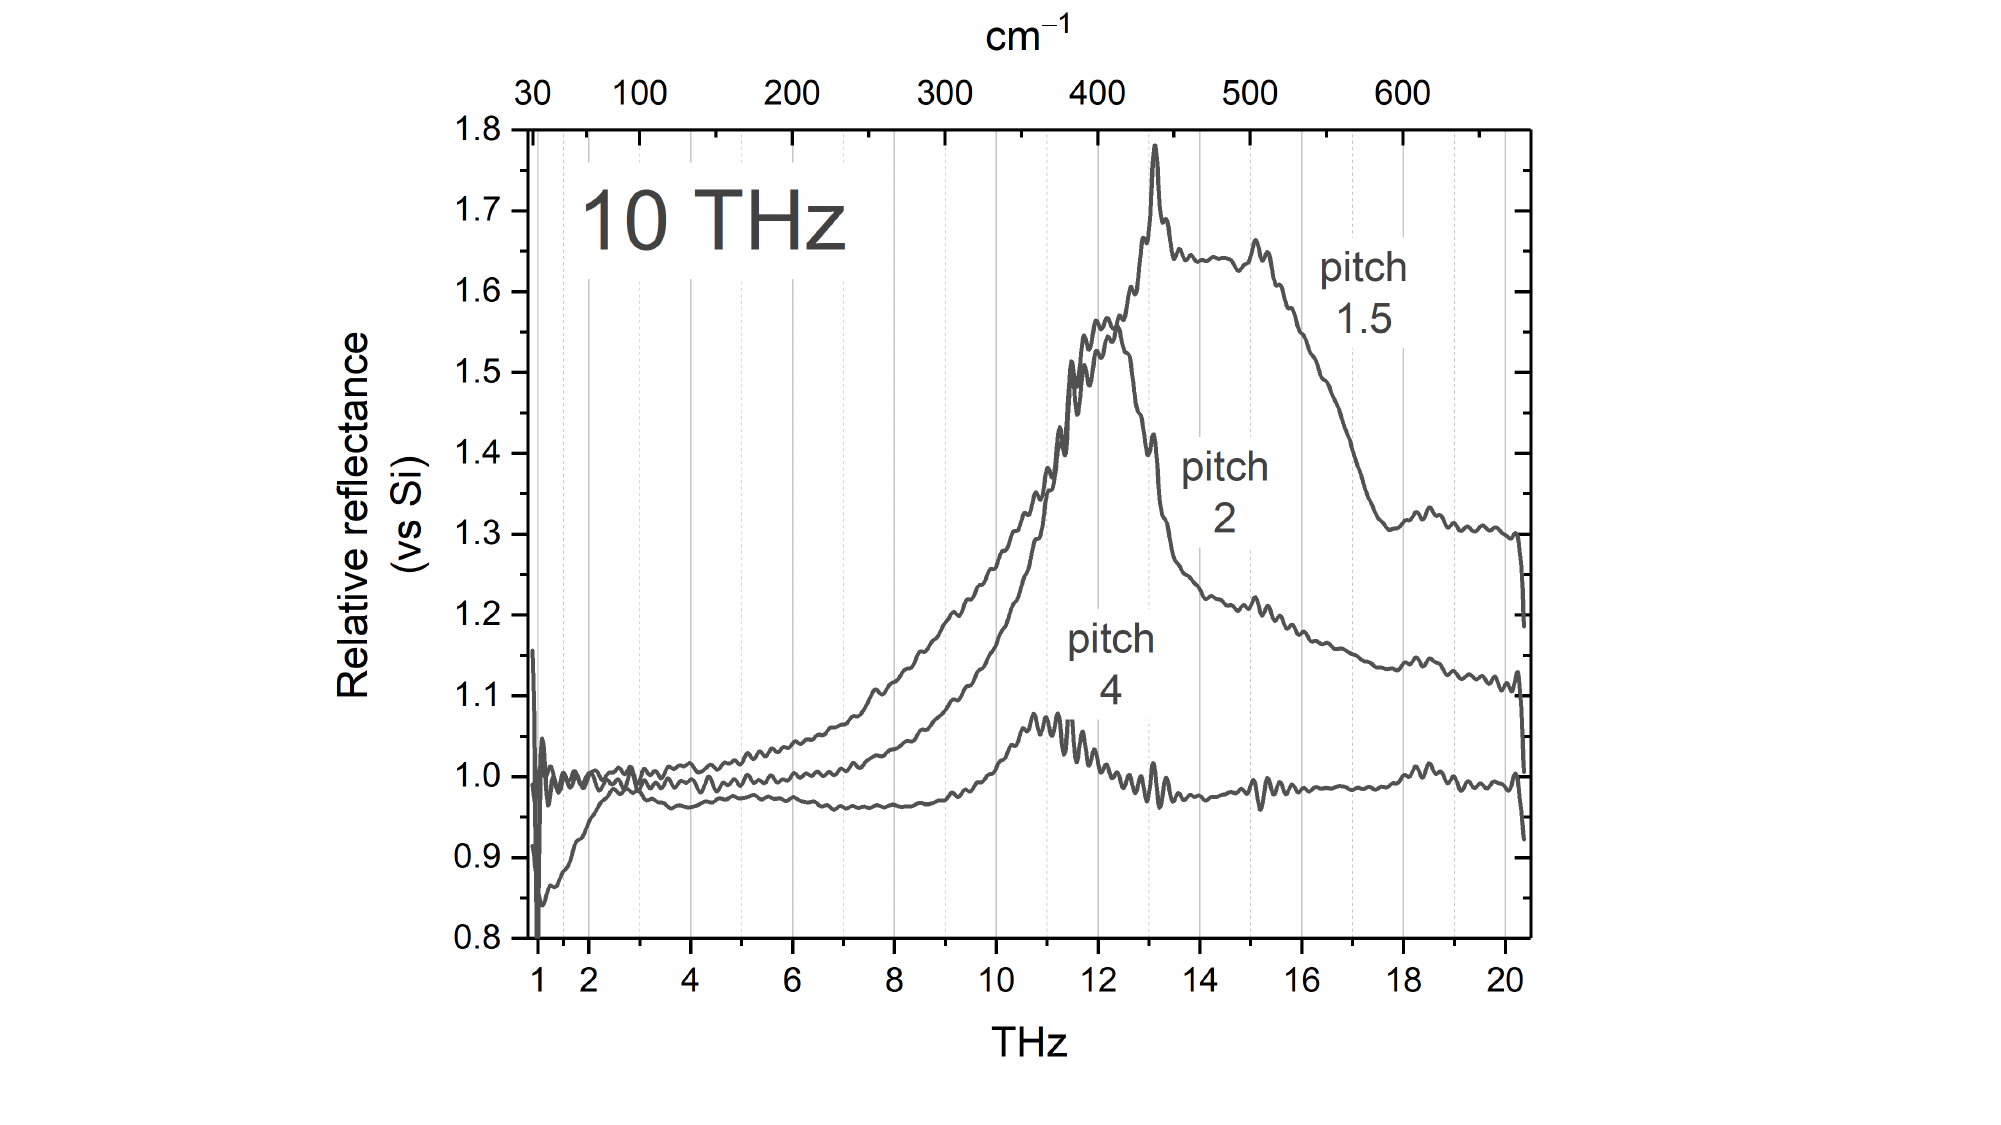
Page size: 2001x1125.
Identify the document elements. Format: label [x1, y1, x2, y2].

picture [264, 0, 1735, 1125]
